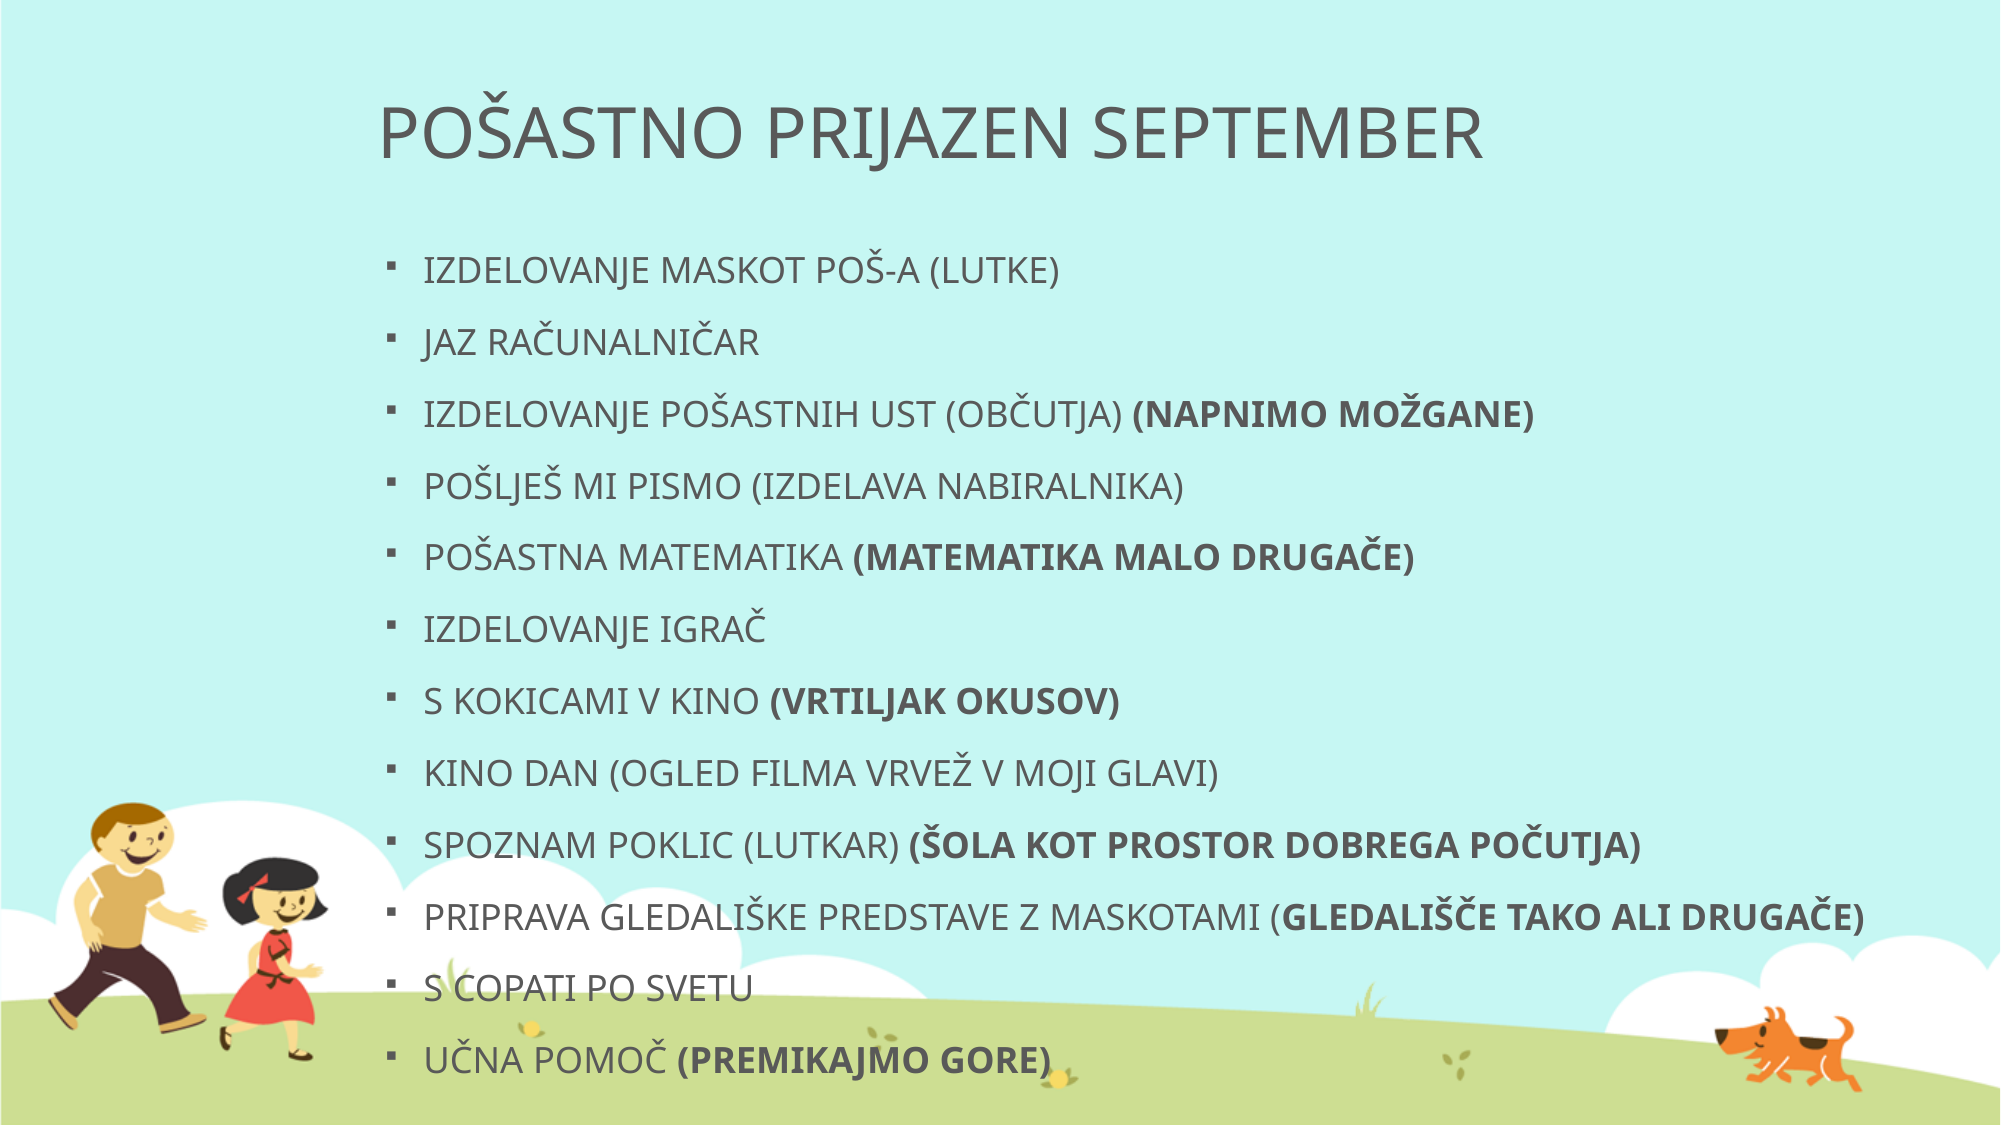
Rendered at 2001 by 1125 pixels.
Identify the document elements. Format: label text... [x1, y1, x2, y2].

title POŠASTNO PRIJAZEN SEPTEMBER [362, 42, 1900, 182]
list IZDELOVANJE MASKOT POŠ-A (LUTKE) JAZ RAČUNALNIČAR IZDELOVANJE POŠASTNIH UST (OBČUTJA) (NAPNIMO MOŽGANE) POŠLJEŠ MI PISMO (IZDELAVA NABIRALNIKA) POŠASTNA MATEMATIKA (MATEMATIKA MALO DRUGAČE) IZDELOVANJE IGRAČ S KOKICAMI V KINO (VRTILJAK OKUSOV) KINO DAN (OGLED FILMA VRVEŽ V MOJI GLAVI) SPOZNAM POKLIC (LUTKAR) (ŠOLA KOT PROSTOR DOBREGA POČUTJA) PRIPRAVA GLEDALIŠKE PREDSTAVE Z MASKOTAMI (GLEDALIŠČE TAKO ALI DRUGAČE) S COPATI PO SVETU UČNA POMOČ (PREMIKAJMO GORE) [362, 244, 1948, 1096]
picture [0, 0, 2001, 1125]
